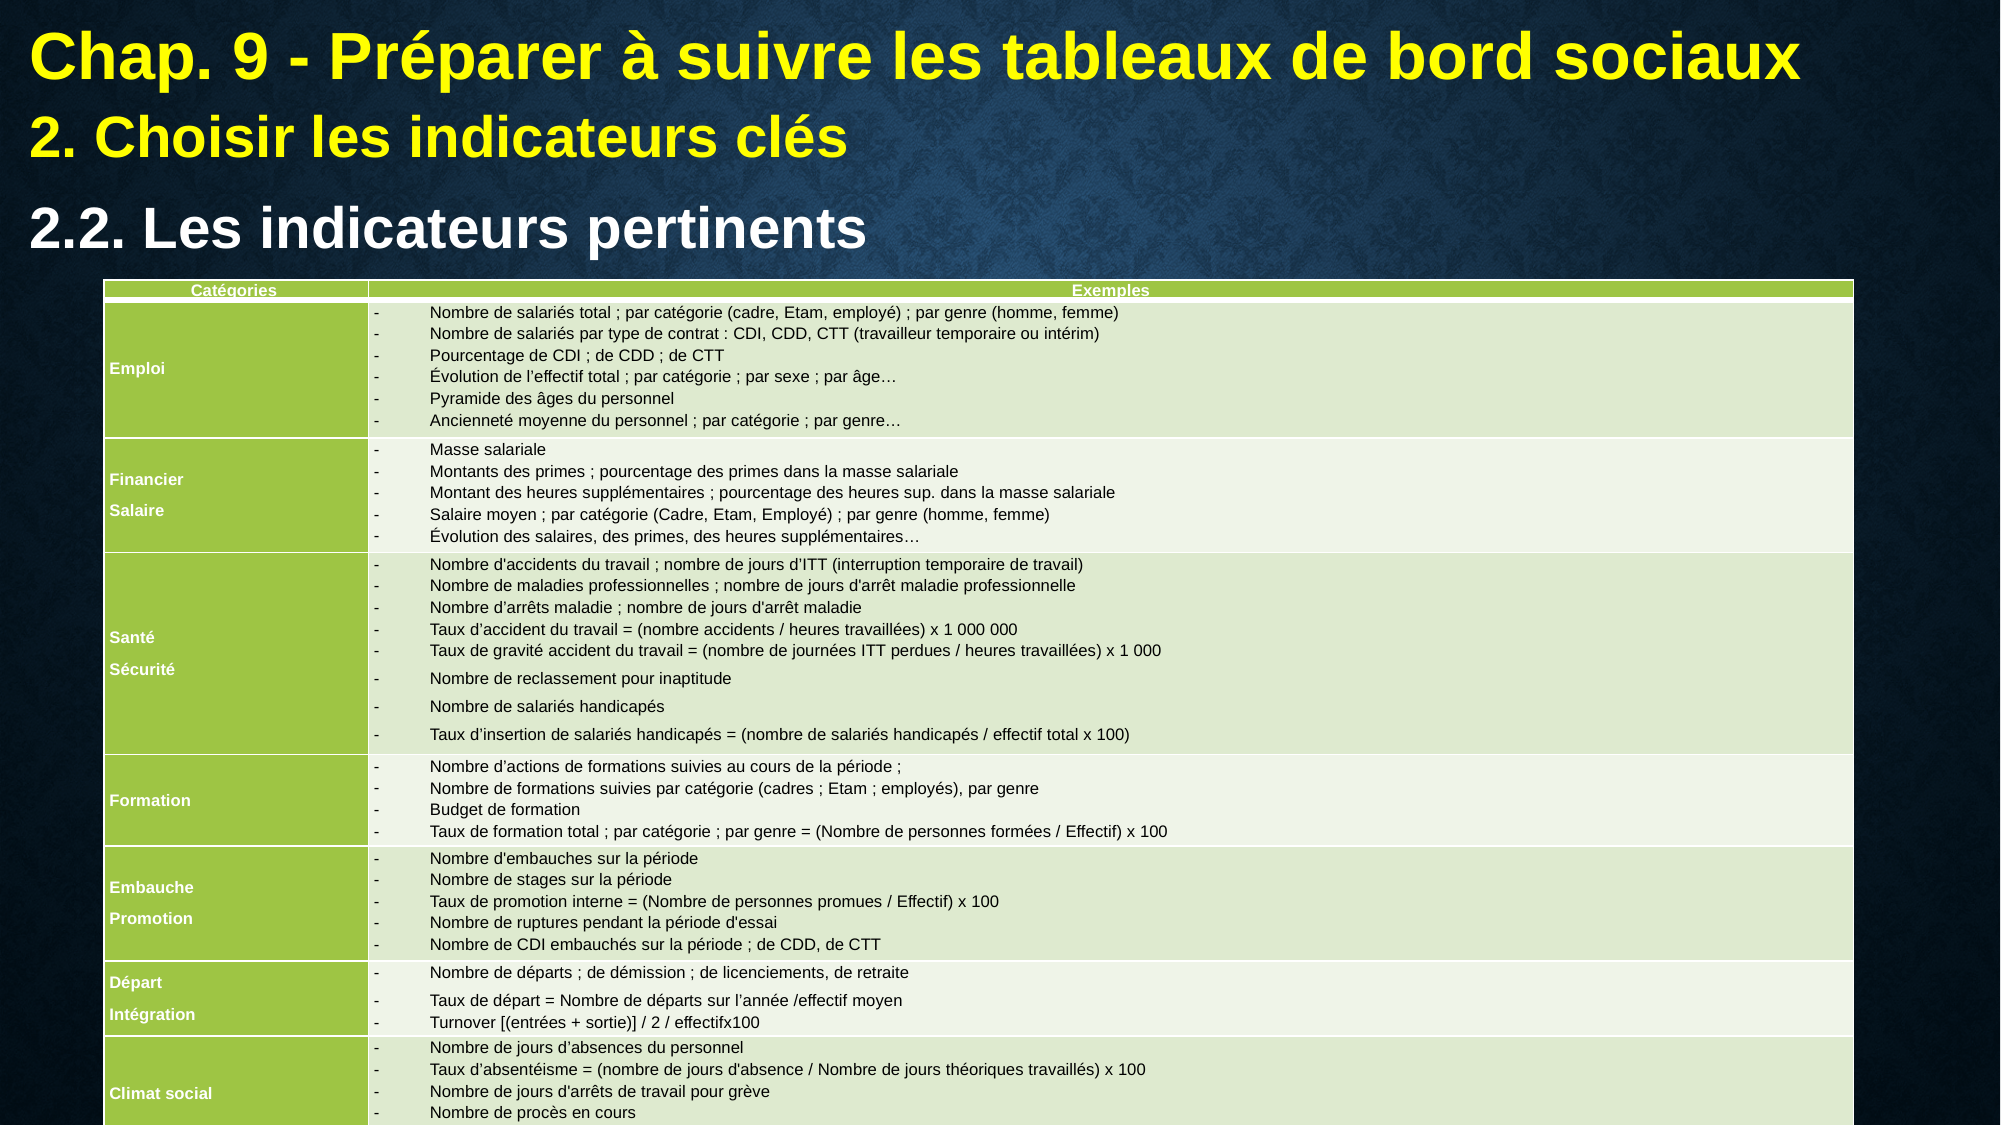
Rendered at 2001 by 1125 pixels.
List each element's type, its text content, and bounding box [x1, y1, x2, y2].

table_cell Nombre de salariés total ; par catégorie (cadre, Etam, employé) ; par genre (homme, femme) Nombre de salariés par type de contrat : CDI, CDD, CTT (travailleur temporaire ou intérim) Pourcentage de CDI ; de CDD ; de CTT Évolution de l’effectif total ; par catégorie ; par sexe ; par âge… Pyramide des âges du personnel Ancienneté moyenne du personnel ; par catégorie ; par genre… [369, 303, 1853, 437]
table_cell Nombre d'accidents du travail ; nombre de jours d’ITT (interruption temporaire de travail) Nombre de maladies professionnelles ; nombre de jours d'arrêt maladie professionnelle Nombre d’arrêts maladie ; nombre de jours d'arrêt maladie Taux d’accident du travail = (nombre accidents / heures travaillées) x 1 000 000 Taux de gravité accident du travail = (nombre de journées ITT perdues / heures travaillées) x 1 000 Nombre de reclassement pour inaptitude Nombre de salariés handicapés Taux d’insertion de salariés handicapés = (nombre de salariés handicapés / effectif total x 100) [369, 553, 1853, 754]
text_box Chap. 9 - Préparer à suivre les tableaux de bord sociaux 2. Choisir les indicateurs clés [14, 5, 1884, 177]
table_cell Embauche Promotion [105, 847, 368, 960]
text_box 2.2. Les indicateurs pertinents [14, 183, 1685, 268]
table_cell Financier Salaire [105, 439, 368, 552]
table_cell Nombre d'embauches sur la période Nombre de stages sur la période Taux de promotion interne = (Nombre de personnes promues / Effectif) x 100 Nombre de ruptures pendant la période d'essai Nombre de CDI embauchés sur la période ; de CDD, de CTT [369, 847, 1853, 960]
table_cell Climat social [105, 1037, 368, 1125]
table_cell Emploi [105, 303, 368, 437]
table_cell Masse salariale Montants des primes ; pourcentage des primes dans la masse salariale Montant des heures supplémentaires ; pourcentage des heures sup. dans la masse salariale Salaire moyen ; par catégorie (Cadre, Etam, Employé) ; par genre (homme, femme) Évolution des salaires, des primes, des heures supplémentaires… [369, 439, 1853, 552]
table_cell Nombre de jours d’absences du personnel Taux d’absentéisme = (nombre de jours d'absence / Nombre de jours théoriques travaillés) x 100 Nombre de jours d'arrêts de travail pour grève Nombre de procès en cours Budget CSE [369, 1037, 1853, 1125]
table_header Exemples [369, 281, 1853, 297]
table_cell Nombre d’actions de formations suivies au cours de la période ; Nombre de formations suivies par catégorie (cadres ; Etam ; employés), par genre Budget de formation Taux de formation total ; par catégorie ; par genre = (Nombre de personnes formées / Effectif) x 100 [369, 755, 1853, 845]
table_cell Nombre de départs ; de démission ; de licenciements, de retraite Taux de départ = Nombre de départs sur l’année /effectif moyen Turnover [(entrées + sortie)] / 2 / effectifx100 [369, 962, 1853, 1035]
table_header Catégories [105, 281, 368, 297]
table_cell Santé Sécurité [105, 553, 368, 754]
table_cell Départ Intégration [105, 962, 368, 1035]
table_cell Formation [105, 755, 368, 845]
